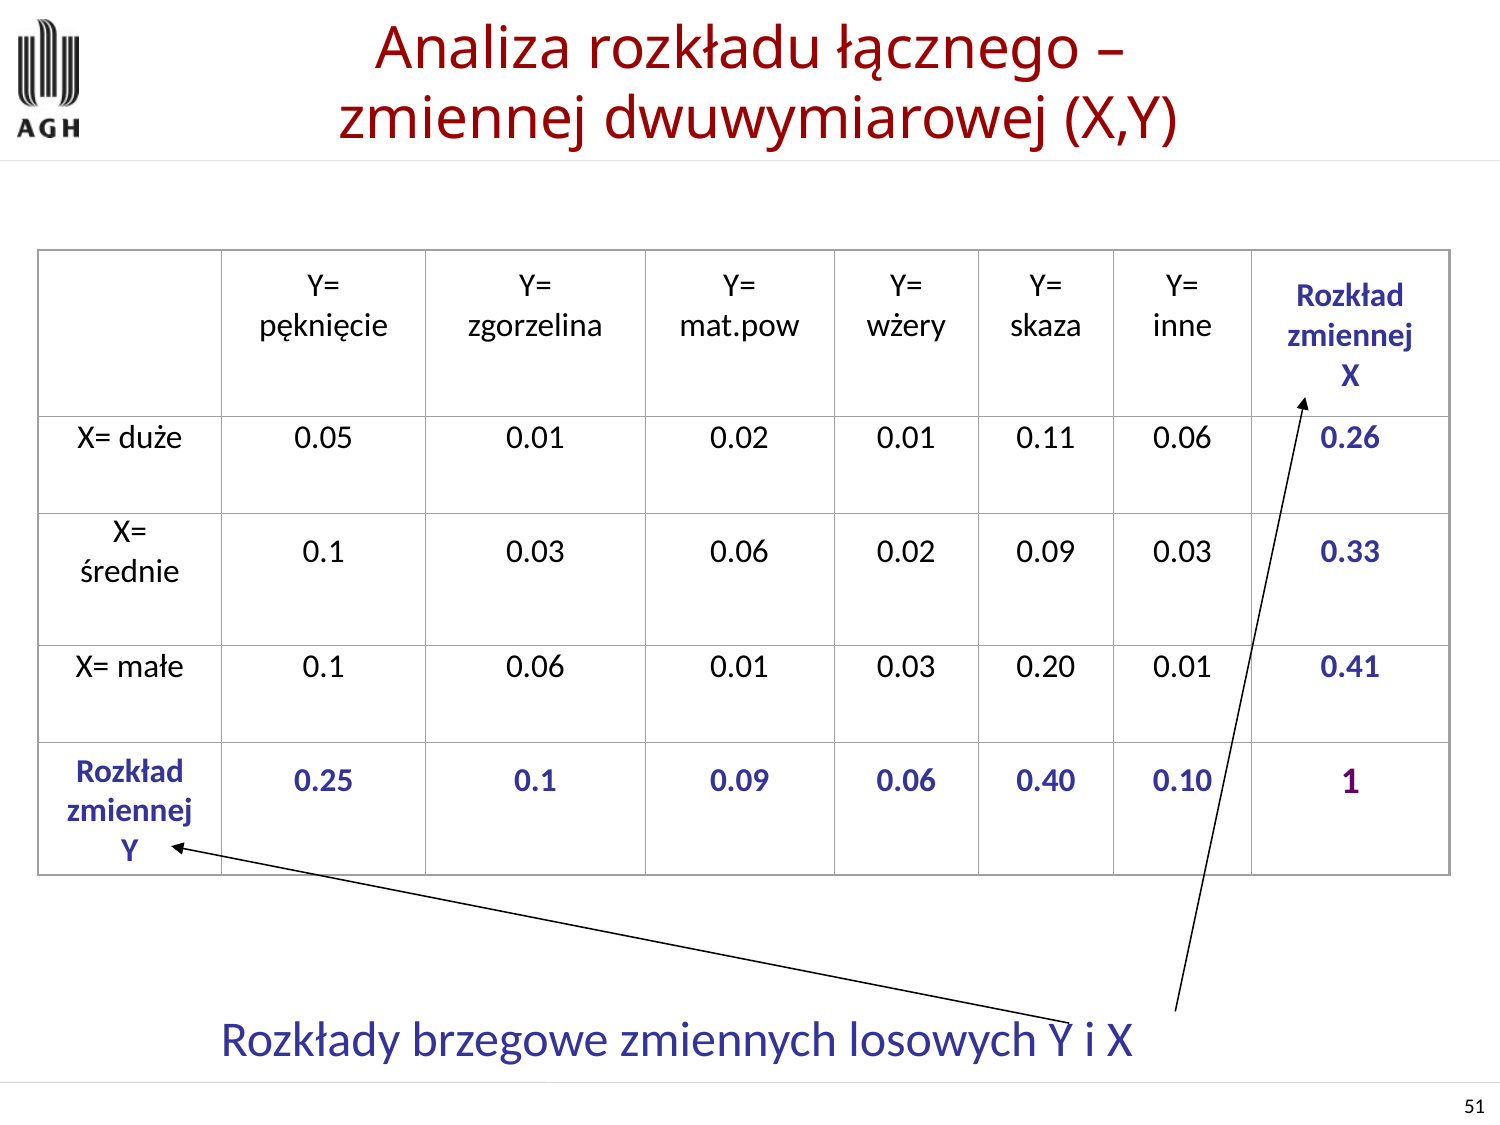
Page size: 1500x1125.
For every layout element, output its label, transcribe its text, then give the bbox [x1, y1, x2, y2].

title Analiza rozkładu łącznego – zmiennej dwuwymiarowej (X,Y) [123, 0, 1394, 162]
picture [17, 19, 79, 138]
text_box Rozkłady brzegowe zmiennych losowych Y i X [194, 999, 1235, 1075]
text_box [37, 249, 1451, 876]
